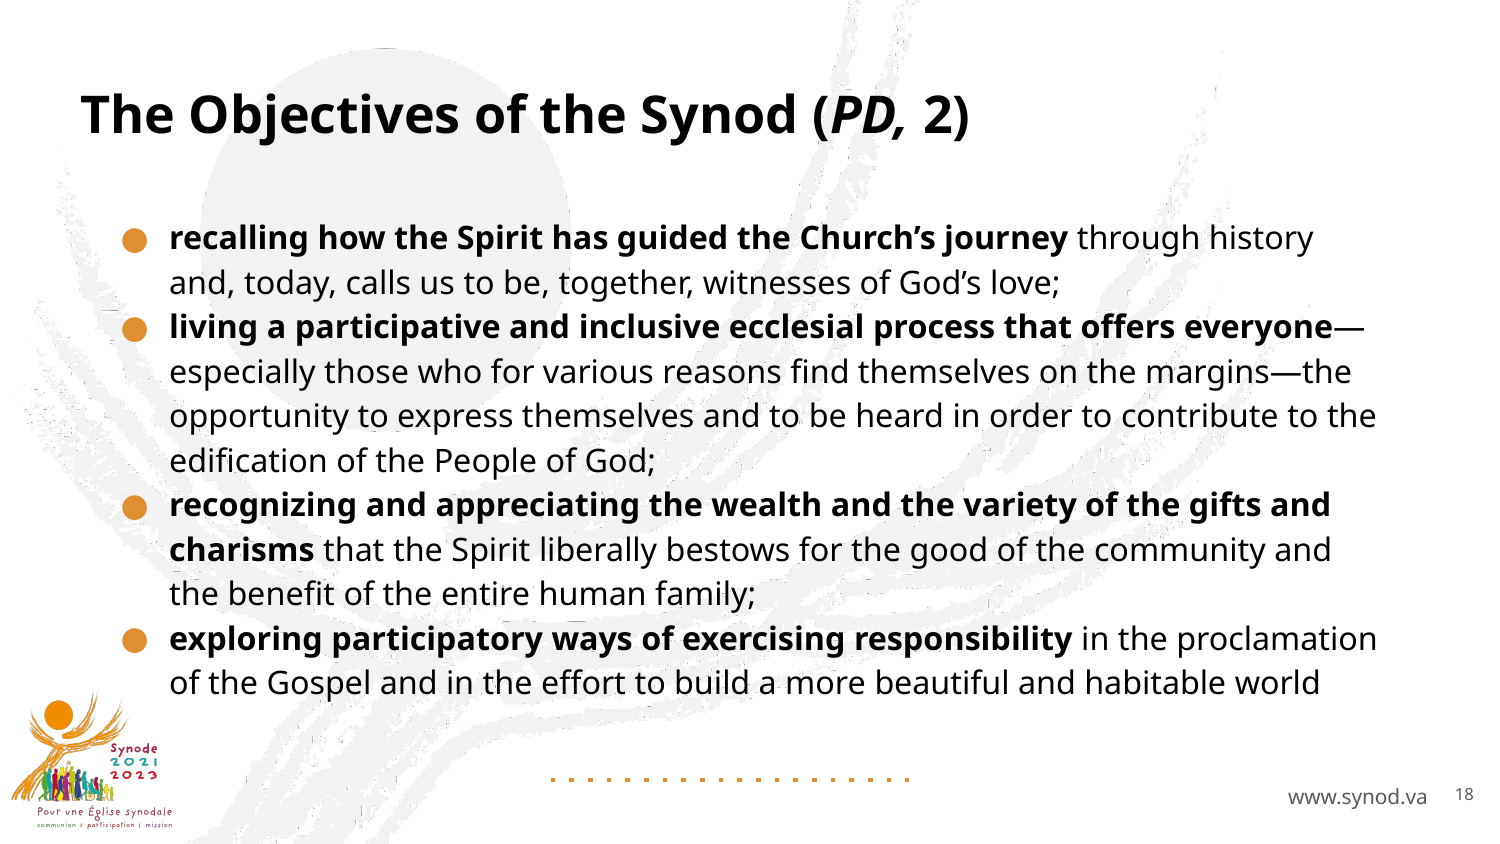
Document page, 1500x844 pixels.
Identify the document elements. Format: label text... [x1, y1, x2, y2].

title The Objectives of the Synod (PD, 2) [65, 66, 1427, 171]
picture [0, 0, 1500, 844]
list recalling how the Spirit has guided the Church’s journey through history and, today, calls us to be, together, witnesses of God’s love; living a participative and inclusive ecclesial process that offers everyone—especially those who for various reasons find themselves on the margins—the opportunity to express themselves and to be heard in order to contribute to the edification of the People of God; recognizing and appreciating the wealth and the variety of the gifts and charisms that the Spirit liberally bestows for the good of the community and the benefit of the entire human family; exploring participatory ways of exercising responsibility in the proclamation of the Gospel and in the effort to build a more beautiful and habitable world [81, 181, 1399, 732]
slide_number 18 [1398, 768, 1489, 825]
